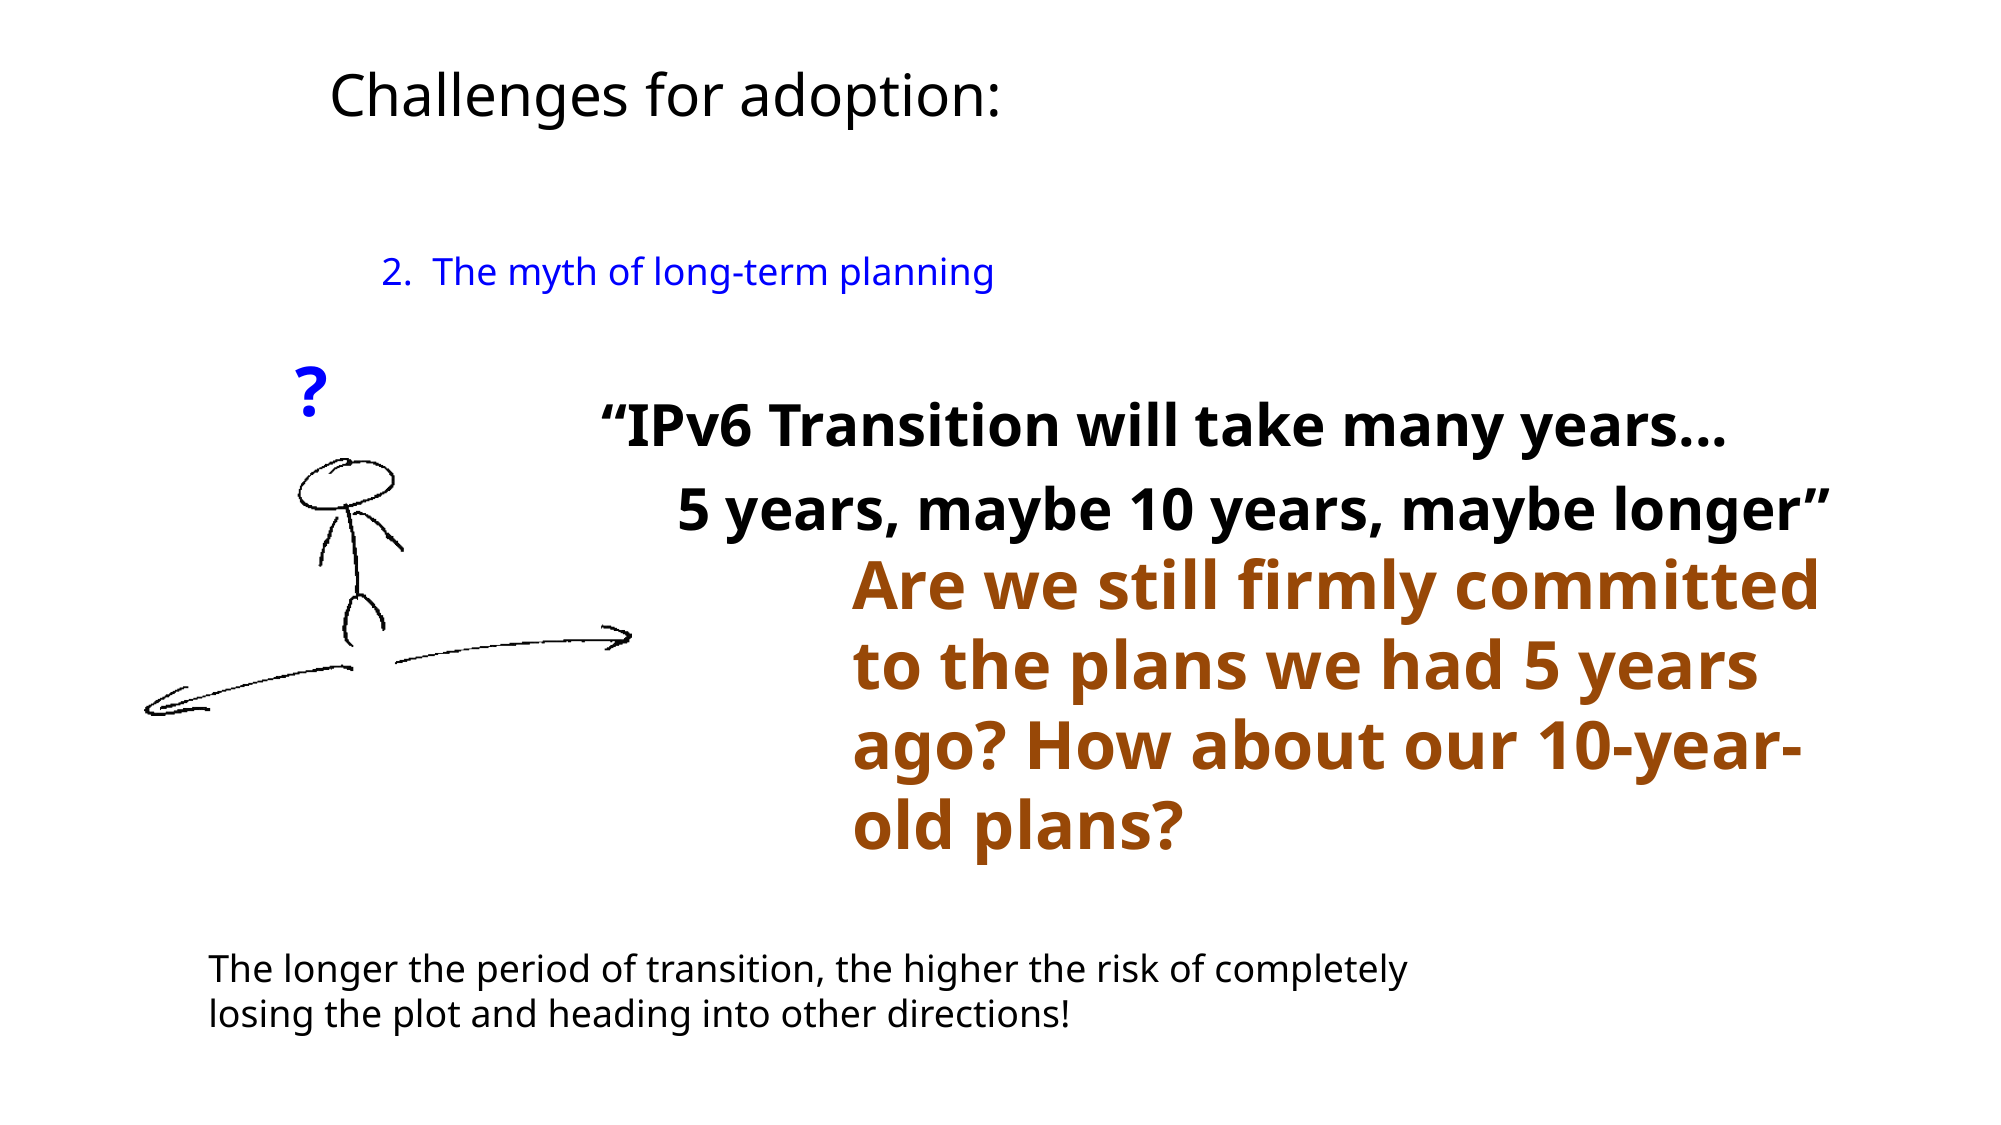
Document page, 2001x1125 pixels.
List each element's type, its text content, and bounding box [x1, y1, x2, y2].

text_box ? [282, 341, 347, 438]
text_box The longer the period of transition, the higher the risk of completely losing the plot and heading into other directions! [193, 937, 1525, 1043]
text_box 2. The myth of long-term planning [367, 240, 1525, 300]
list Challenges for adoption: [314, 58, 1664, 199]
text_box Are we still firmly committed to the plans we had 5 years ago? How about our 10-year-old plans? [837, 535, 1856, 871]
text_box “IPv6 Transition will take many years... 5 years, maybe 10 years, maybe longer” [586, 388, 2000, 651]
picture [144, 458, 632, 716]
